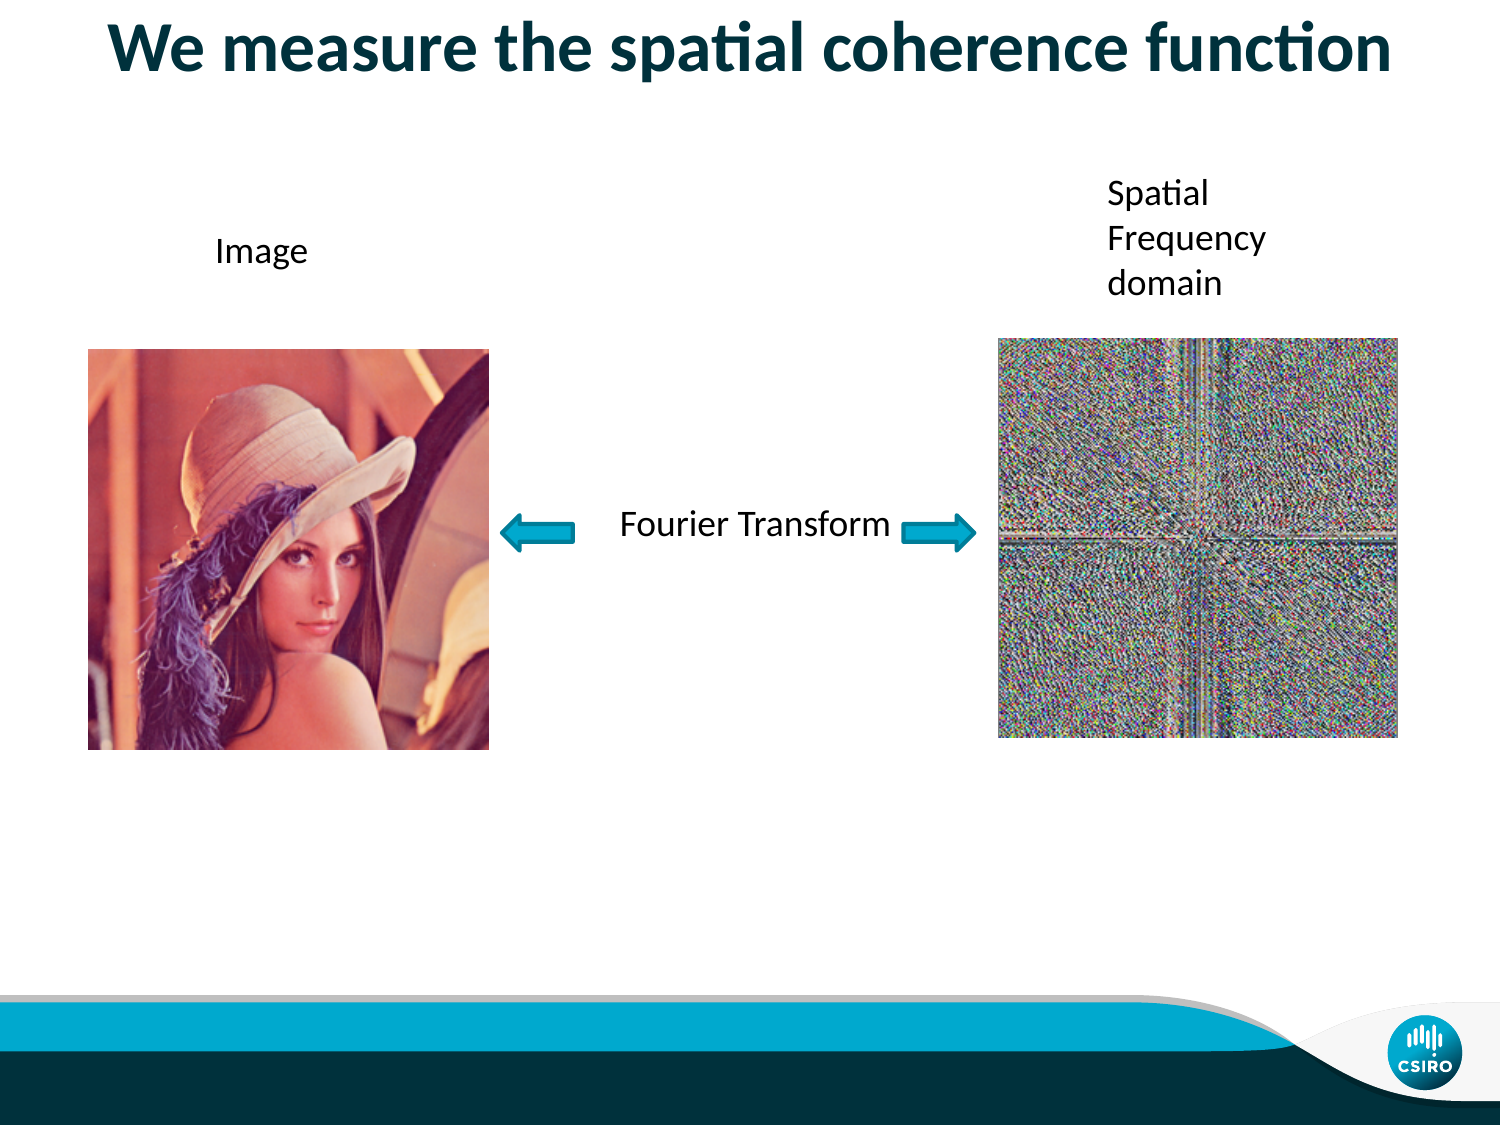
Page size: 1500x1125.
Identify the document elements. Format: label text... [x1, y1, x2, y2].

text_box [499, 513, 575, 553]
picture [88, 349, 489, 751]
text_box Spatial Frequency domain [1092, 160, 1285, 327]
title We measure the spatial coherence function [75, 0, 1425, 105]
text_box Fourier Transform [596, 491, 895, 568]
text_box [901, 513, 977, 553]
text_box Image [200, 218, 310, 295]
picture [997, 337, 1399, 739]
